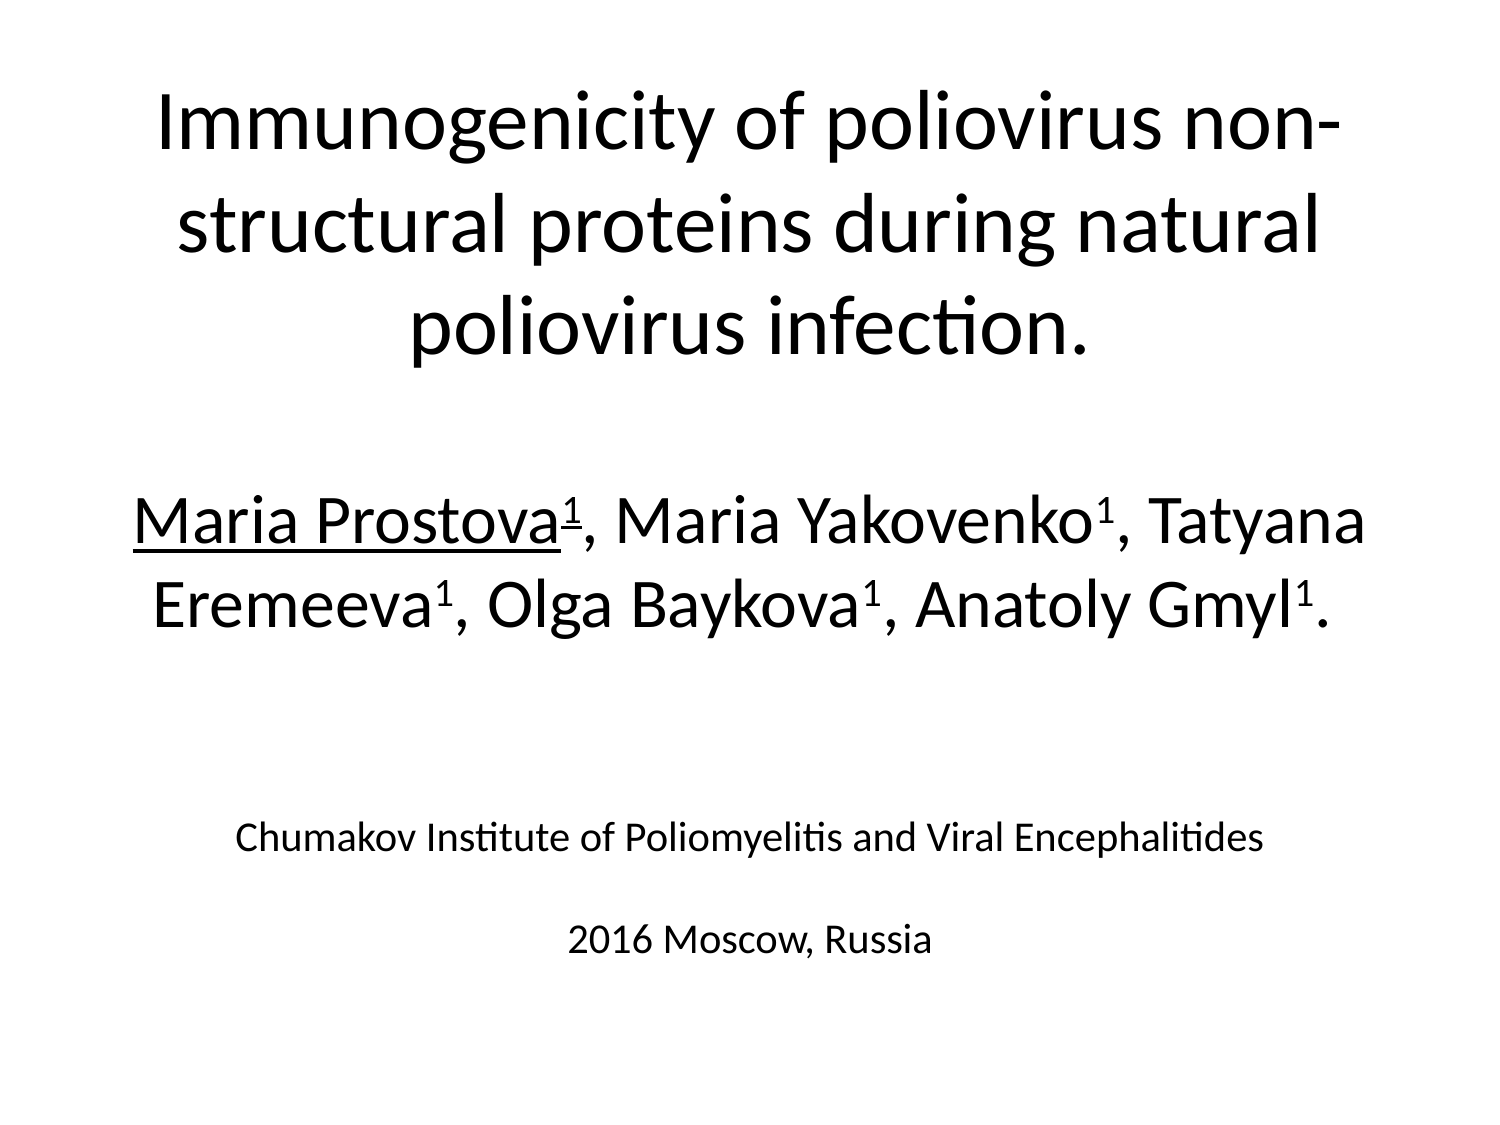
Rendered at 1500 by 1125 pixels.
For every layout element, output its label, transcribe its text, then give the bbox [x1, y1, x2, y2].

title Immunogenicity of poliovirus non-structural proteins during natural poliovirus infection. Maria Prostova1, Maria Yakovenko1, Tatyana Eremeeva1, Olga Baykova1, Anatoly Gmyl1. Chumakov Institute of Poliomyelitis and Viral Encephalitides 2016 Moscow, Russia [76, 54, 1424, 1125]
